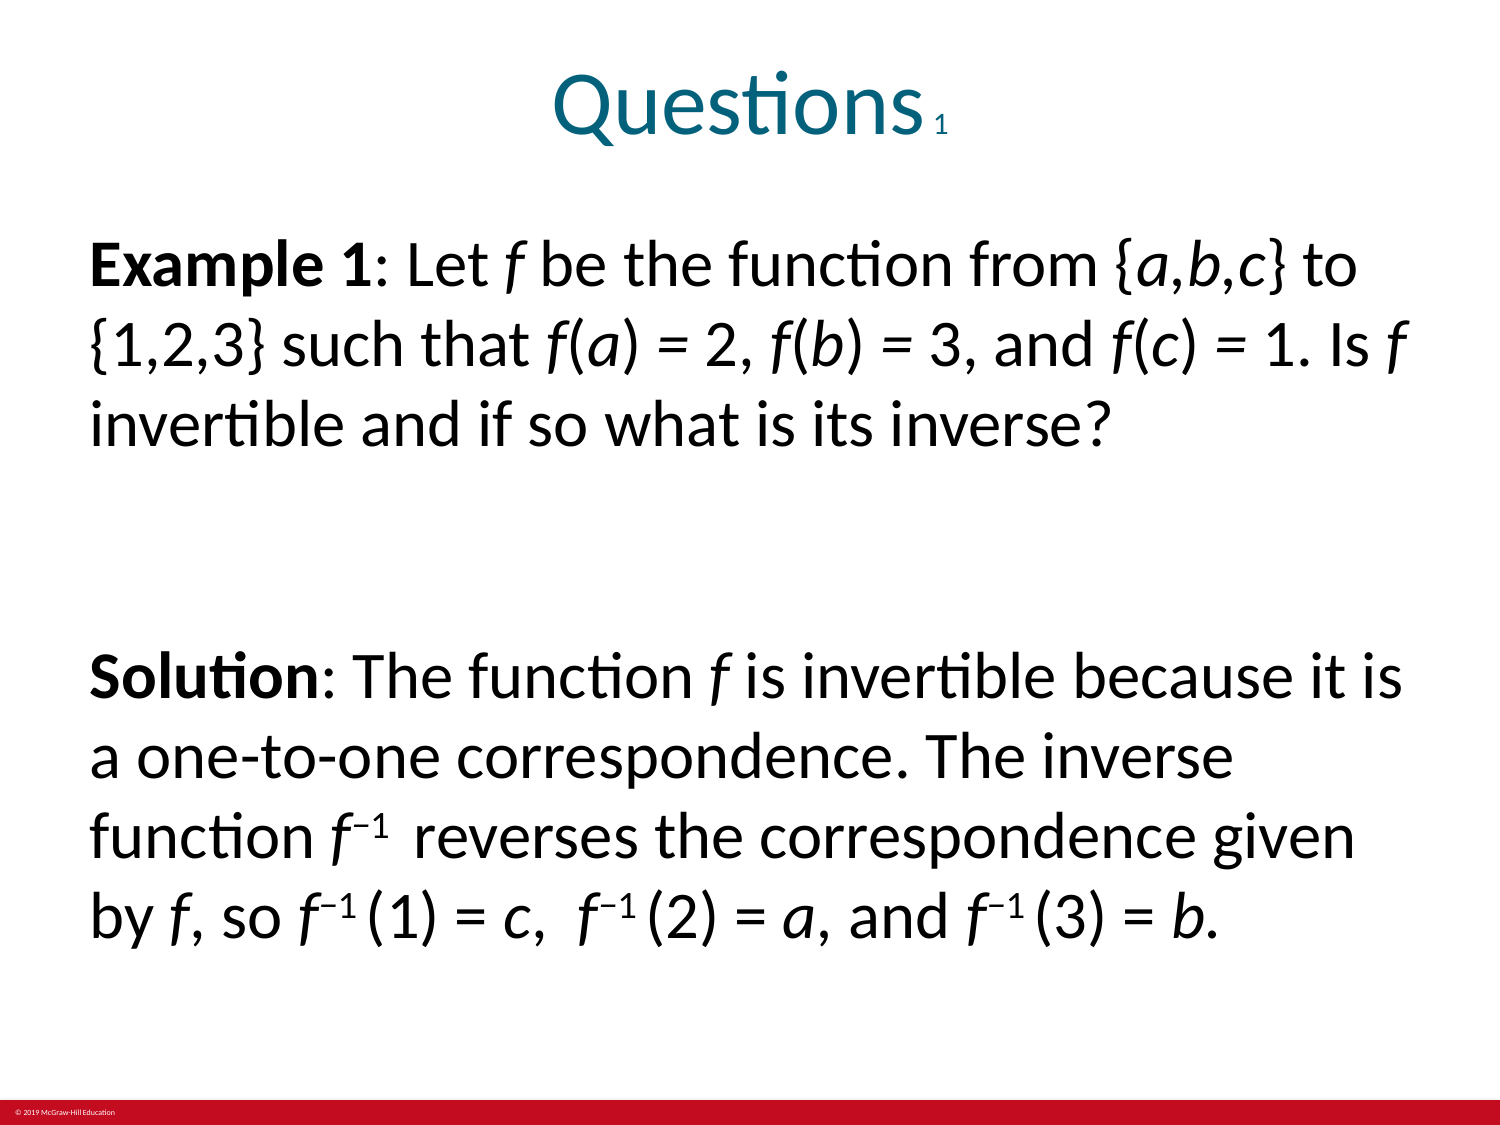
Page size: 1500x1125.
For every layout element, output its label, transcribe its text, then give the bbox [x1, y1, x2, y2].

list Solution: The function f is invertible because it is a one-to-one correspondence. The inverse function f−1 reverses the correspondence given by f, so f−1 (1) = c, f−1 (2) = a, and f−1 (3) = b. [75, 624, 1425, 975]
title Questions 1 [0, 0, 1500, 195]
list Example 1: Let f be the function from {a,b,c} to {1,2,3} such that f(a) = 2, f(b) = 3, and f(c) = 1. Is f invertible and if so what is its inverse? [75, 212, 1425, 475]
